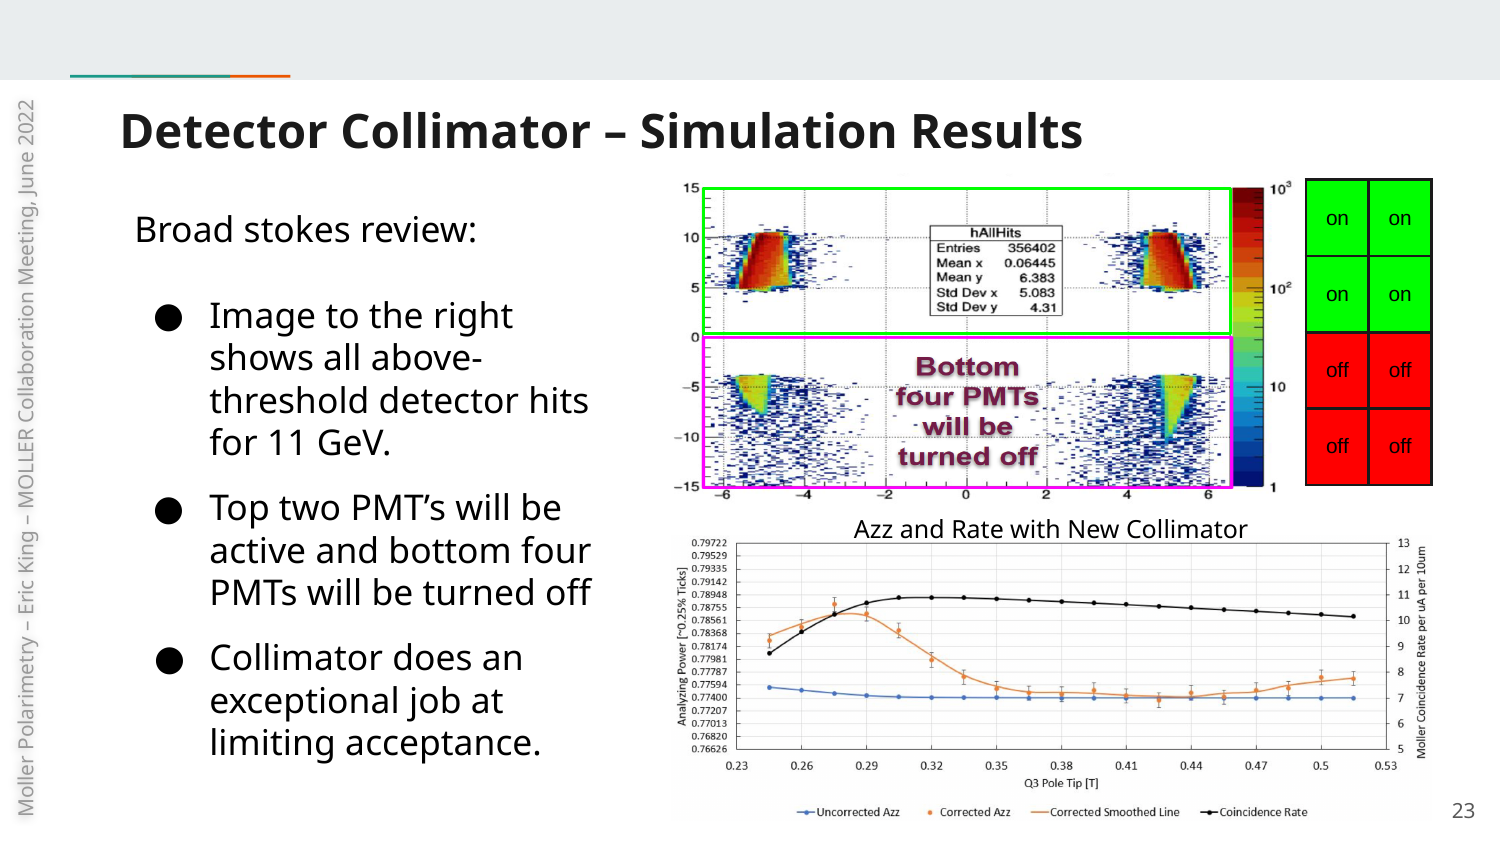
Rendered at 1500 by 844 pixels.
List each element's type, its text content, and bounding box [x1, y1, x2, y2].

slide_number ‹#› [1400, 779, 1491, 844]
text_box Broad stokes review: Image to the right shows all above-threshold detector hits for 11 GeV. Top two PMT’s will be active and bottom four PMTs will be turned off Collimator does an exceptional job at limiting acceptance. [119, 192, 635, 778]
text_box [671, 173, 1432, 821]
text_box Moller Polarimetry – Eric King – MOLLER Collaboration Meeting, June 2022 [0, 77, 51, 840]
title Detector Collimator – Simulation Results [119, 86, 1381, 174]
